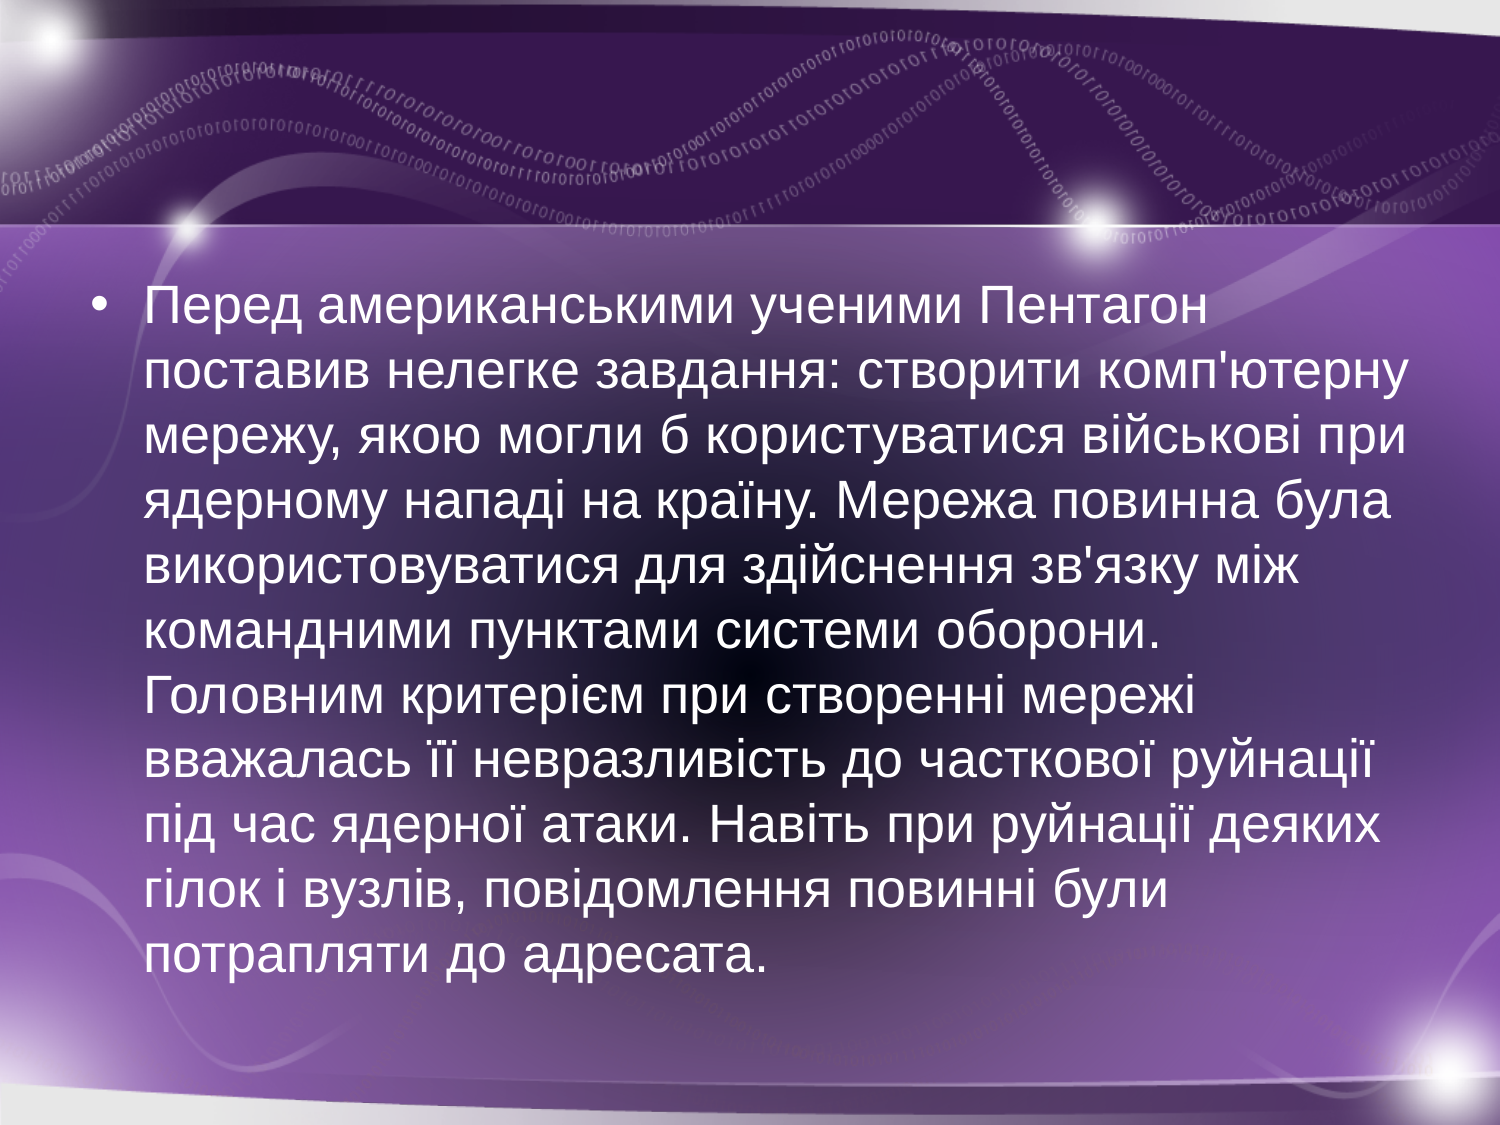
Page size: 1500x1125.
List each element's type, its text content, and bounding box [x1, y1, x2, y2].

picture [0, 0, 1500, 1125]
list Перед американськими ученими Пентагон поставив нелегке завдання: створити комп'ютерну мережу, якою могли б користуватися військові при ядерному нападі на країну. Мережа повинна була використовуватися для здійснення зв'язку між командними пунктами системи оборони. Головним критерієм при створенні мережі вважалась її невразливість до часткової руйнації під час ядерної атаки. Навіть при руйнації деяких гілок і вузлів, повідомлення повинні були потрапляти до адресата. [75, 262, 1425, 1005]
